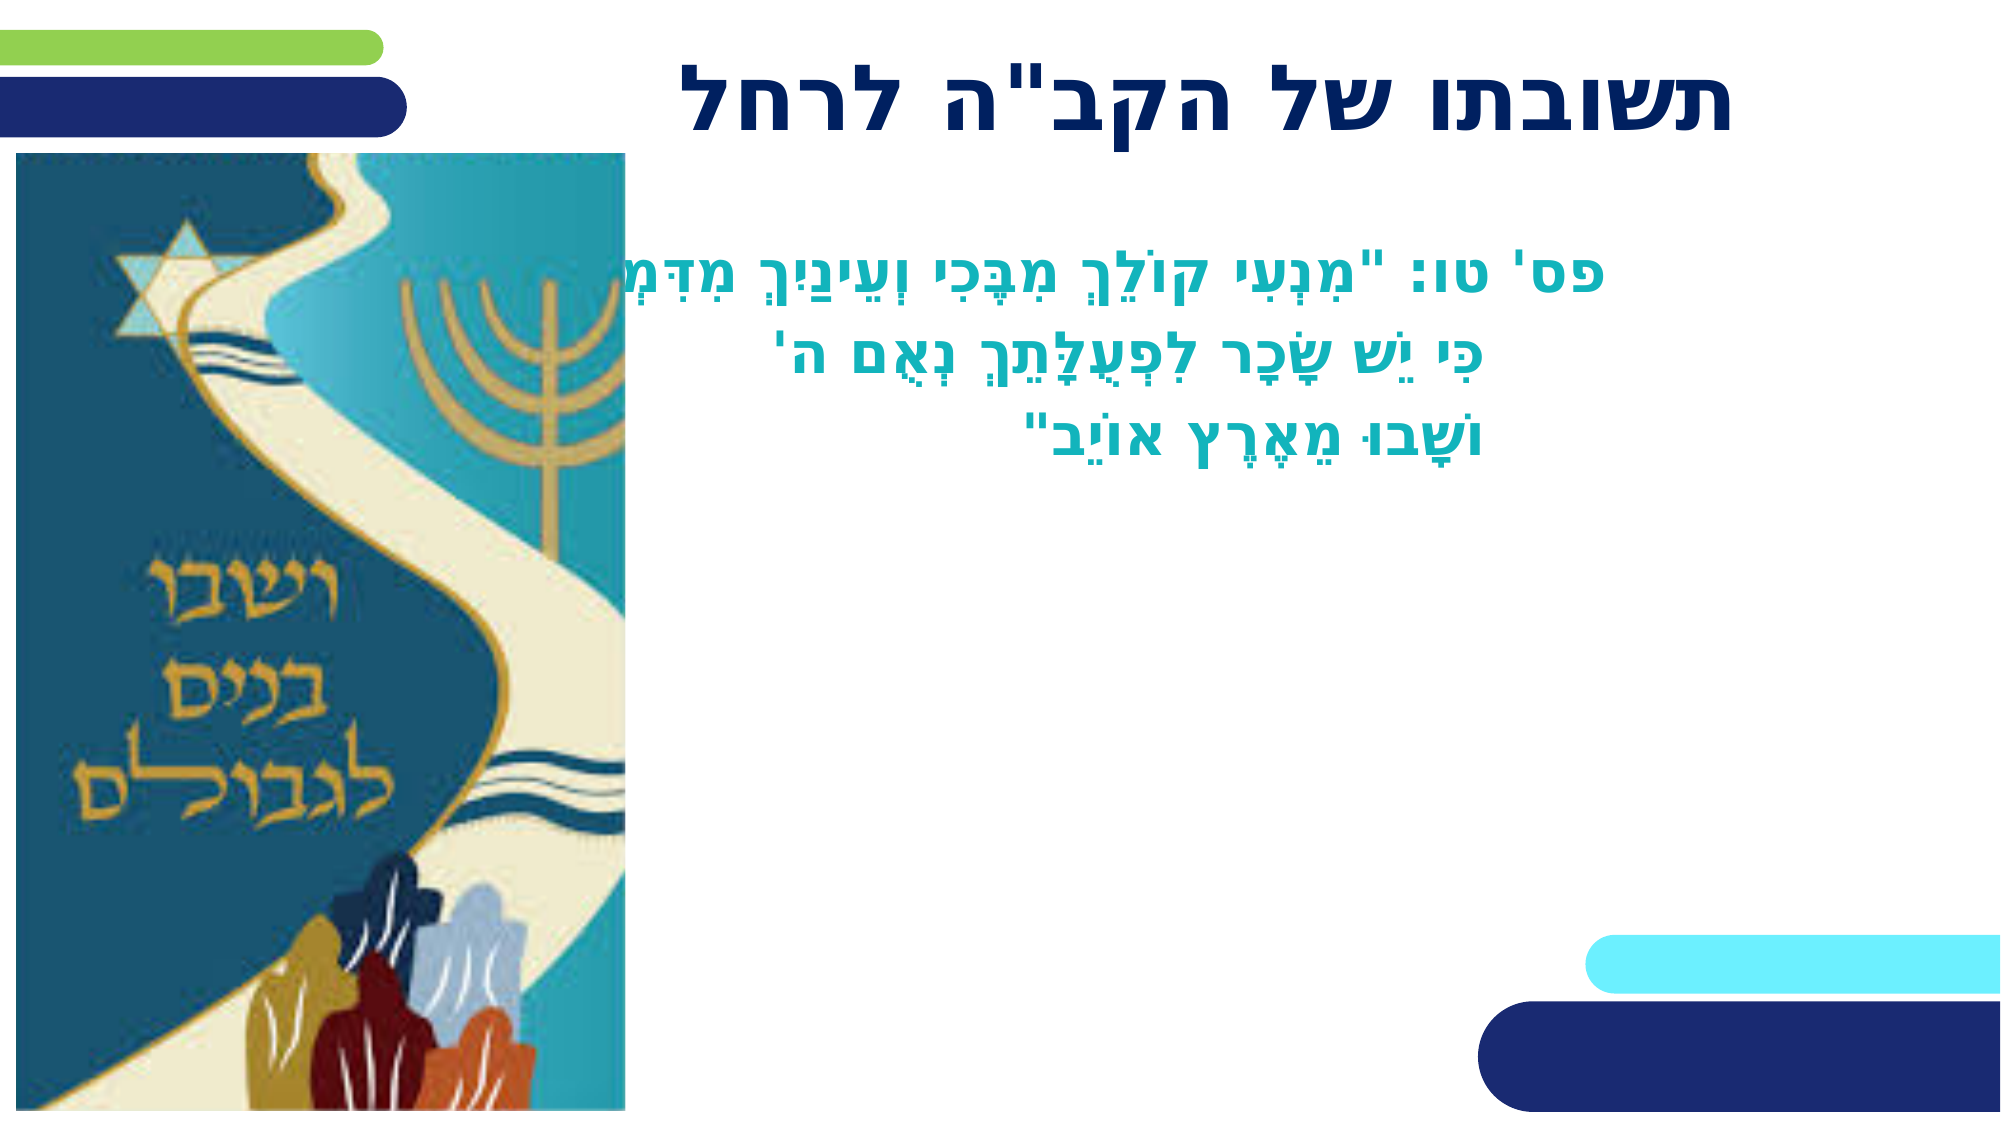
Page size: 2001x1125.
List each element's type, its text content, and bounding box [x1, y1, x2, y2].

picture [15, 152, 626, 1111]
title תשובתו של הקב"ה לרחל [418, 34, 2000, 154]
list פס' טו: "מִנְעִי קוֹלֵךְ מִבֶּכִי וְעֵינַיִךְ מִדִּמְעָה כִּי יֵשׁ שָׂכָר לִפְעֻלָּתֵךְ נְאֻם ה' ושָׁבוּ מֵאֶרֶץ אוֹיֵב" [630, 206, 1653, 495]
